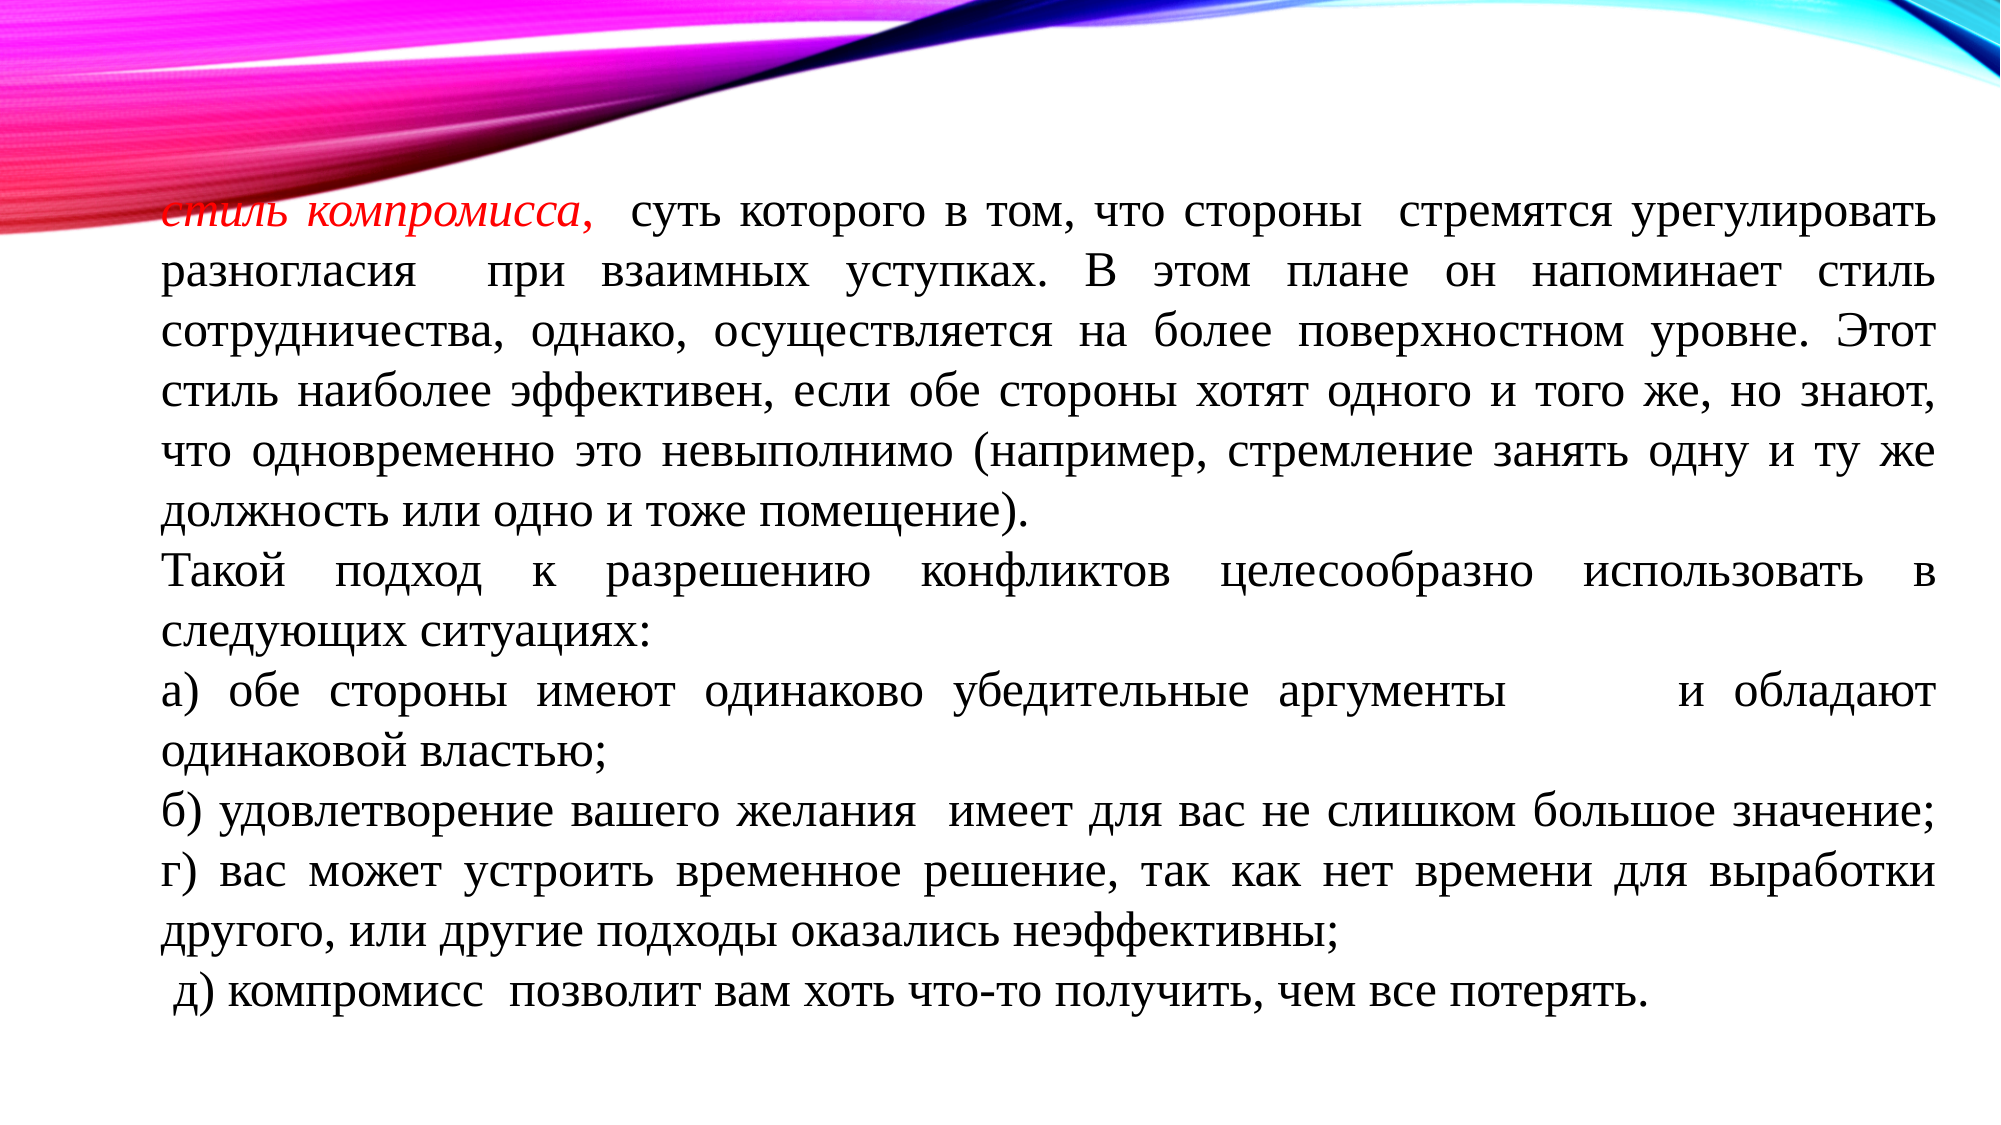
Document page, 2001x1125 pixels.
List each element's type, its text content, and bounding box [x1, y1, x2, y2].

text_box стиль компромисса, суть которого в том, что стороны стремятся урегулировать разногласия при взаимных уступках. В этом плане он напоминает стиль сотрудничества, однако, осуществляется на более поверхностном уровне. Этот стиль наиболее эффективен, если обе стороны хотят одного и того же, но знают, что одновременно это невыполнимо (например, стремление занять одну и ту же должность или одно и тоже помещение). Такой подход к разрешению конфликтов целесообразно использовать в следующих ситуациях: а) обе стороны имеют одинаково убедительные аргументы и обладают одинаковой властью; б) удовлетворение вашего желания имеет для вас не слишком большое значение; г) вас может устроить временное решение, так как нет времени для выработки другого, или другие подходы оказались неэффективны; д) компромисс позволит вам хоть что-то получить, чем все потерять. [146, 168, 1952, 1024]
picture [0, 0, 2000, 237]
picture [1910, 0, 2000, 45]
picture [1890, 0, 2000, 75]
